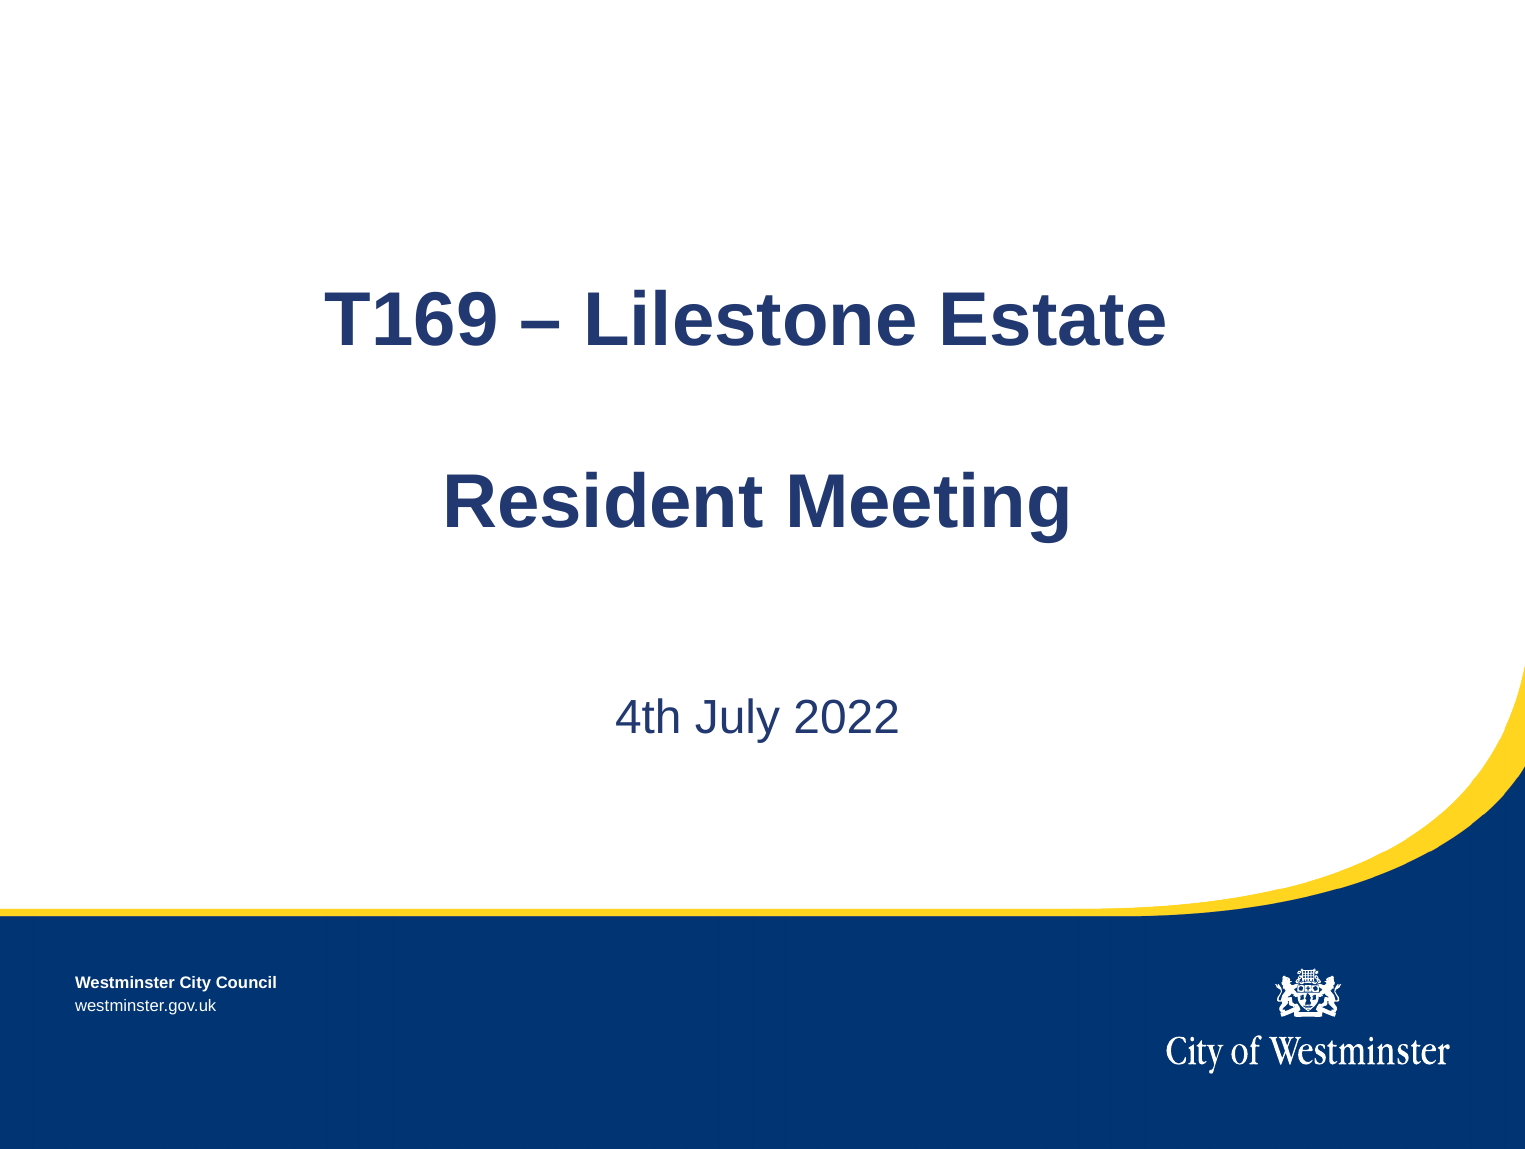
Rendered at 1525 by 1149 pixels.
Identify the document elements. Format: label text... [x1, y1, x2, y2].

picture [0, 555, 1525, 1149]
title T169 – Lilestone Estate Resident Meeting [75, 265, 1441, 513]
subtitle 4th July 2022 [75, 513, 1441, 792]
